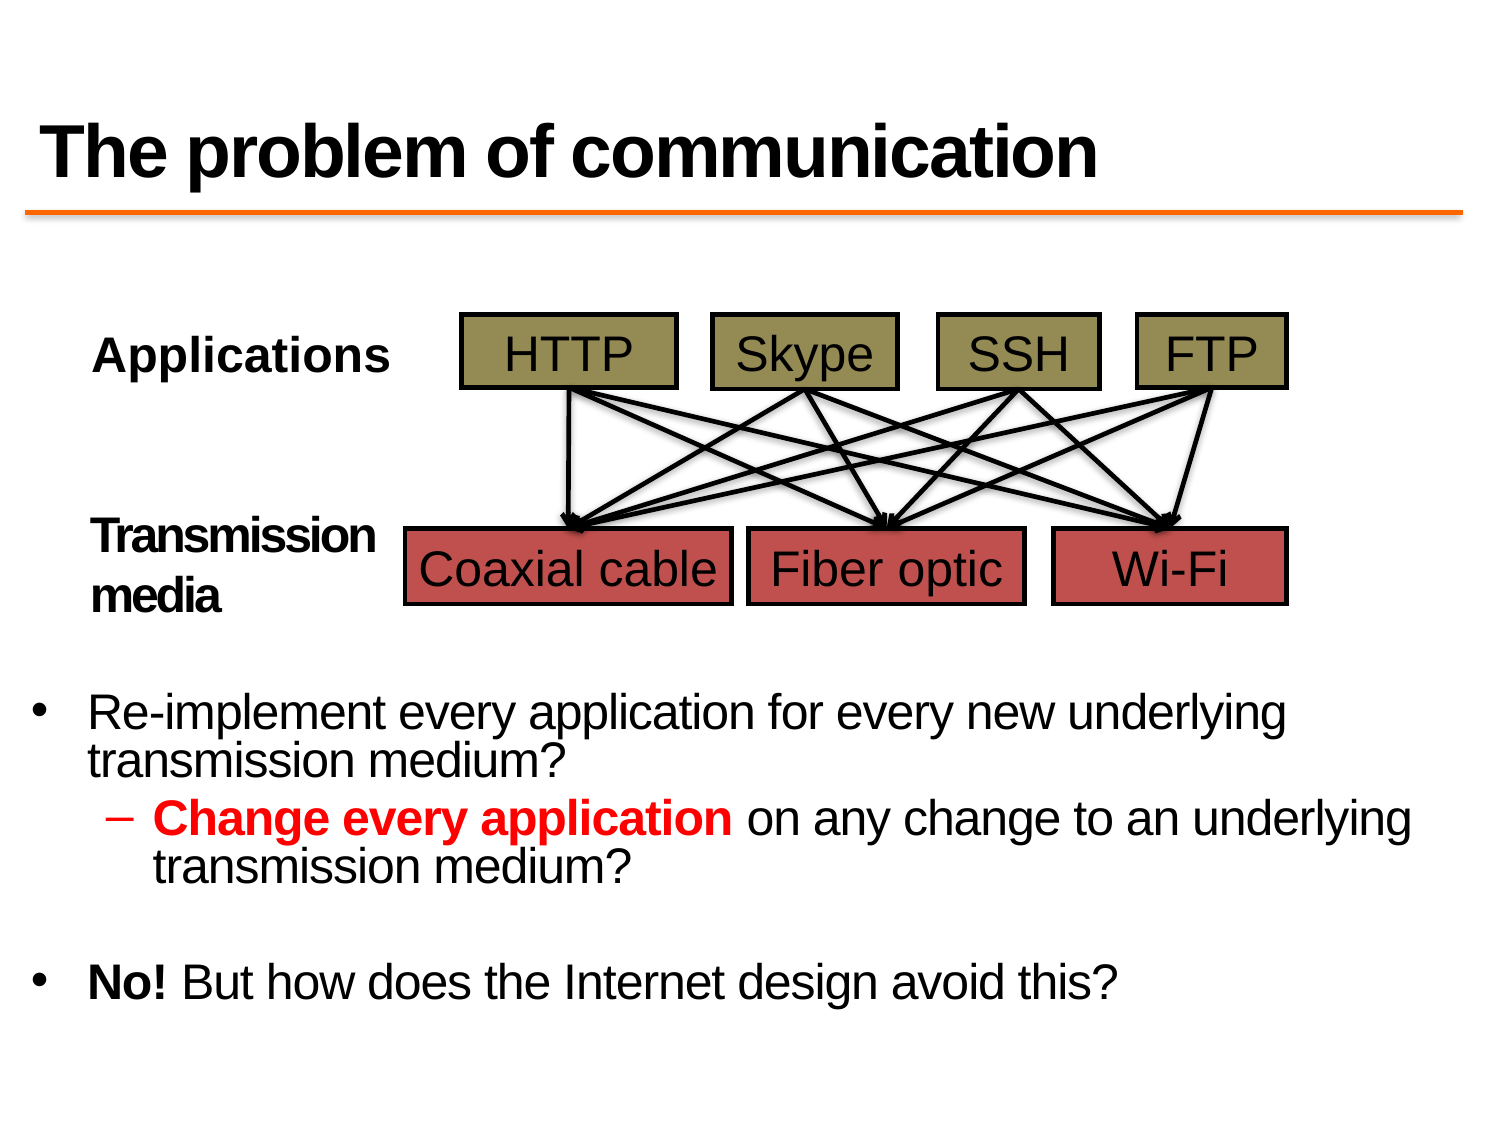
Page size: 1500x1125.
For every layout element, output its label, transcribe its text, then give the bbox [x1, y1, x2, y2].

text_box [886, 387, 1167, 529]
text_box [1169, 387, 1213, 529]
list Re-implement every application for every new underlying transmission medium? Change every application on any change to an underlying transmission medium? No! But how does the Internet design avoid this? [24, 685, 1463, 1054]
text_box SSH [937, 314, 1100, 384]
title The problem of communication [24, 24, 1463, 201]
text_box FTP [1137, 314, 1287, 388]
text_box Fiber optic [748, 540, 1025, 604]
text_box Coaxial cable [405, 528, 732, 604]
text_box Wi-Fi [1053, 528, 1287, 604]
text_box Transmission media [74, 495, 404, 631]
text_box Applications [76, 314, 407, 390]
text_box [567, 387, 884, 529]
text_box HTTP [461, 314, 677, 388]
text_box Skype [712, 314, 898, 384]
